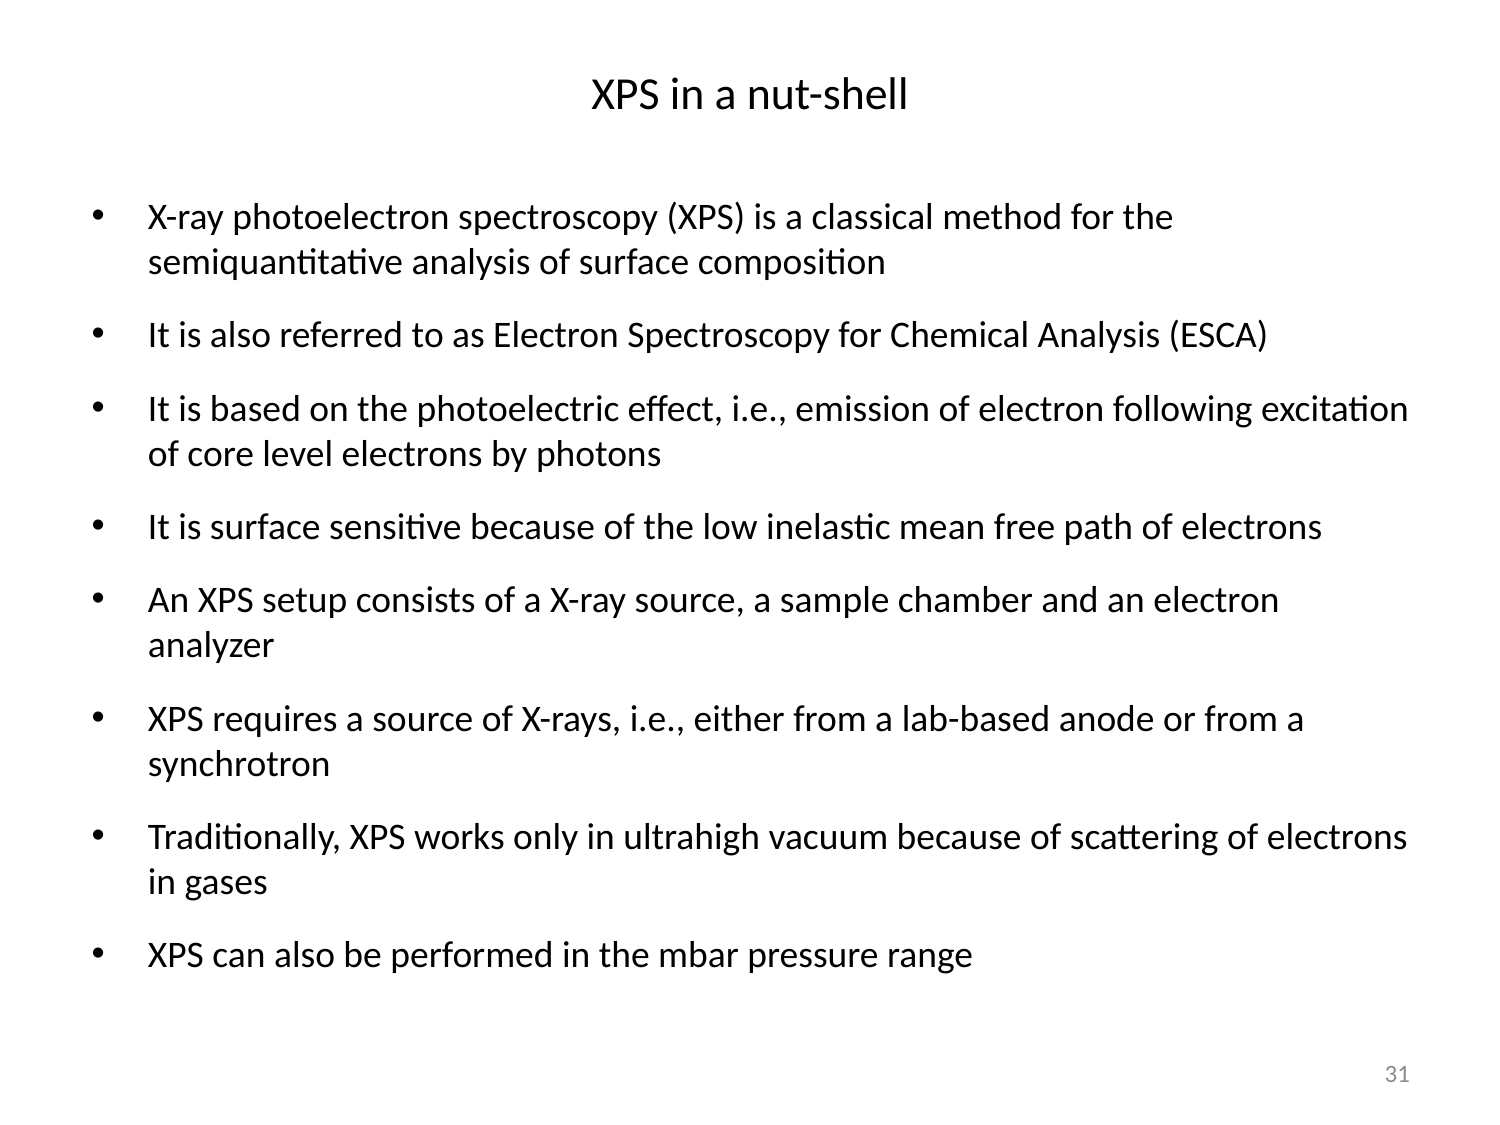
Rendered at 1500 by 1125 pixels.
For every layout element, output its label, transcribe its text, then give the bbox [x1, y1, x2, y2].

slide_number 31 [1074, 1042, 1425, 1103]
title XPS in a nut-shell [75, 45, 1425, 138]
list X-ray photoelectron spectroscopy (XPS) is a classical method for the semiquantitative analysis of surface composition It is also referred to as Electron Spectroscopy for Chemical Analysis (ESCA) It is based on the photoelectric effect, i.e., emission of electron following excitation of core level electrons by photons It is surface sensitive because of the low inelastic mean free path of electrons An XPS setup consists of a X-ray source, a sample chamber and an electron analyzer XPS requires a source of X-rays, i.e., either from a lab-based anode or from a synchrotron Traditionally, XPS works only in ultrahigh vacuum because of scattering of electrons in gases XPS can also be performed in the mbar pressure range [76, 184, 1427, 1005]
